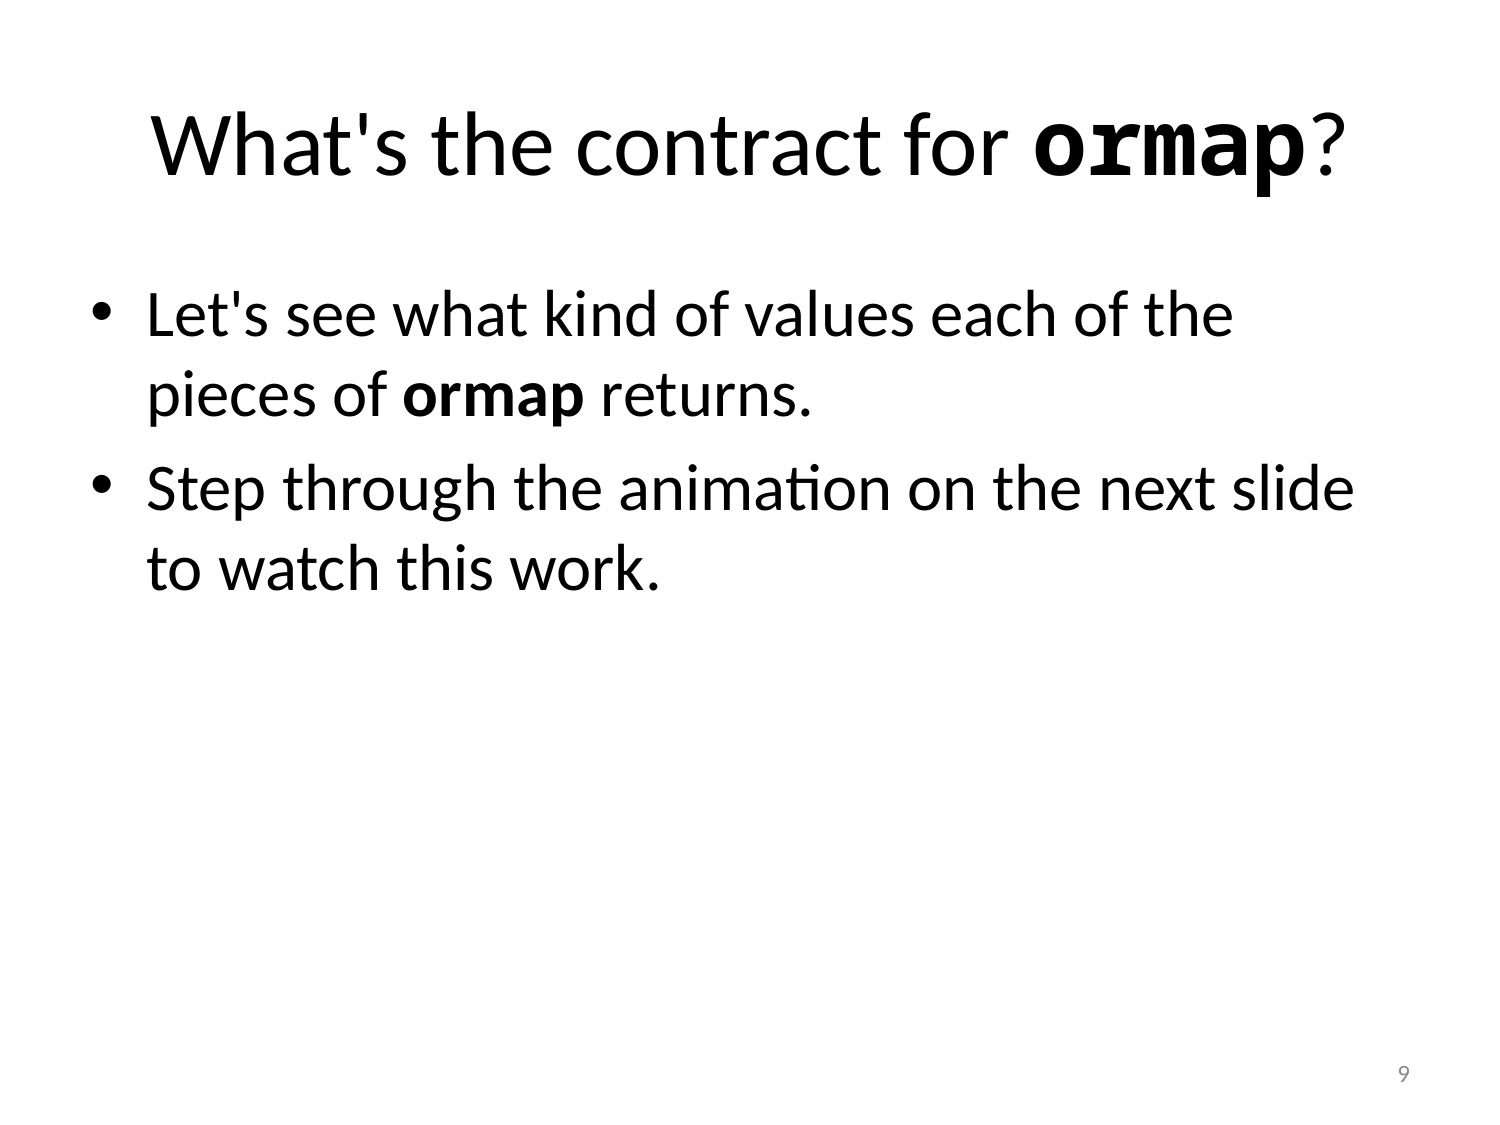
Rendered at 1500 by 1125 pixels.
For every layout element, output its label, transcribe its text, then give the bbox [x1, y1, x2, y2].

title What's the contract for ormap? [75, 45, 1425, 233]
list Let's see what kind of values each of the pieces of ormap returns. Step through the animation on the next slide to watch this work. [75, 262, 1425, 1005]
slide_number 9 [1074, 1042, 1425, 1103]
